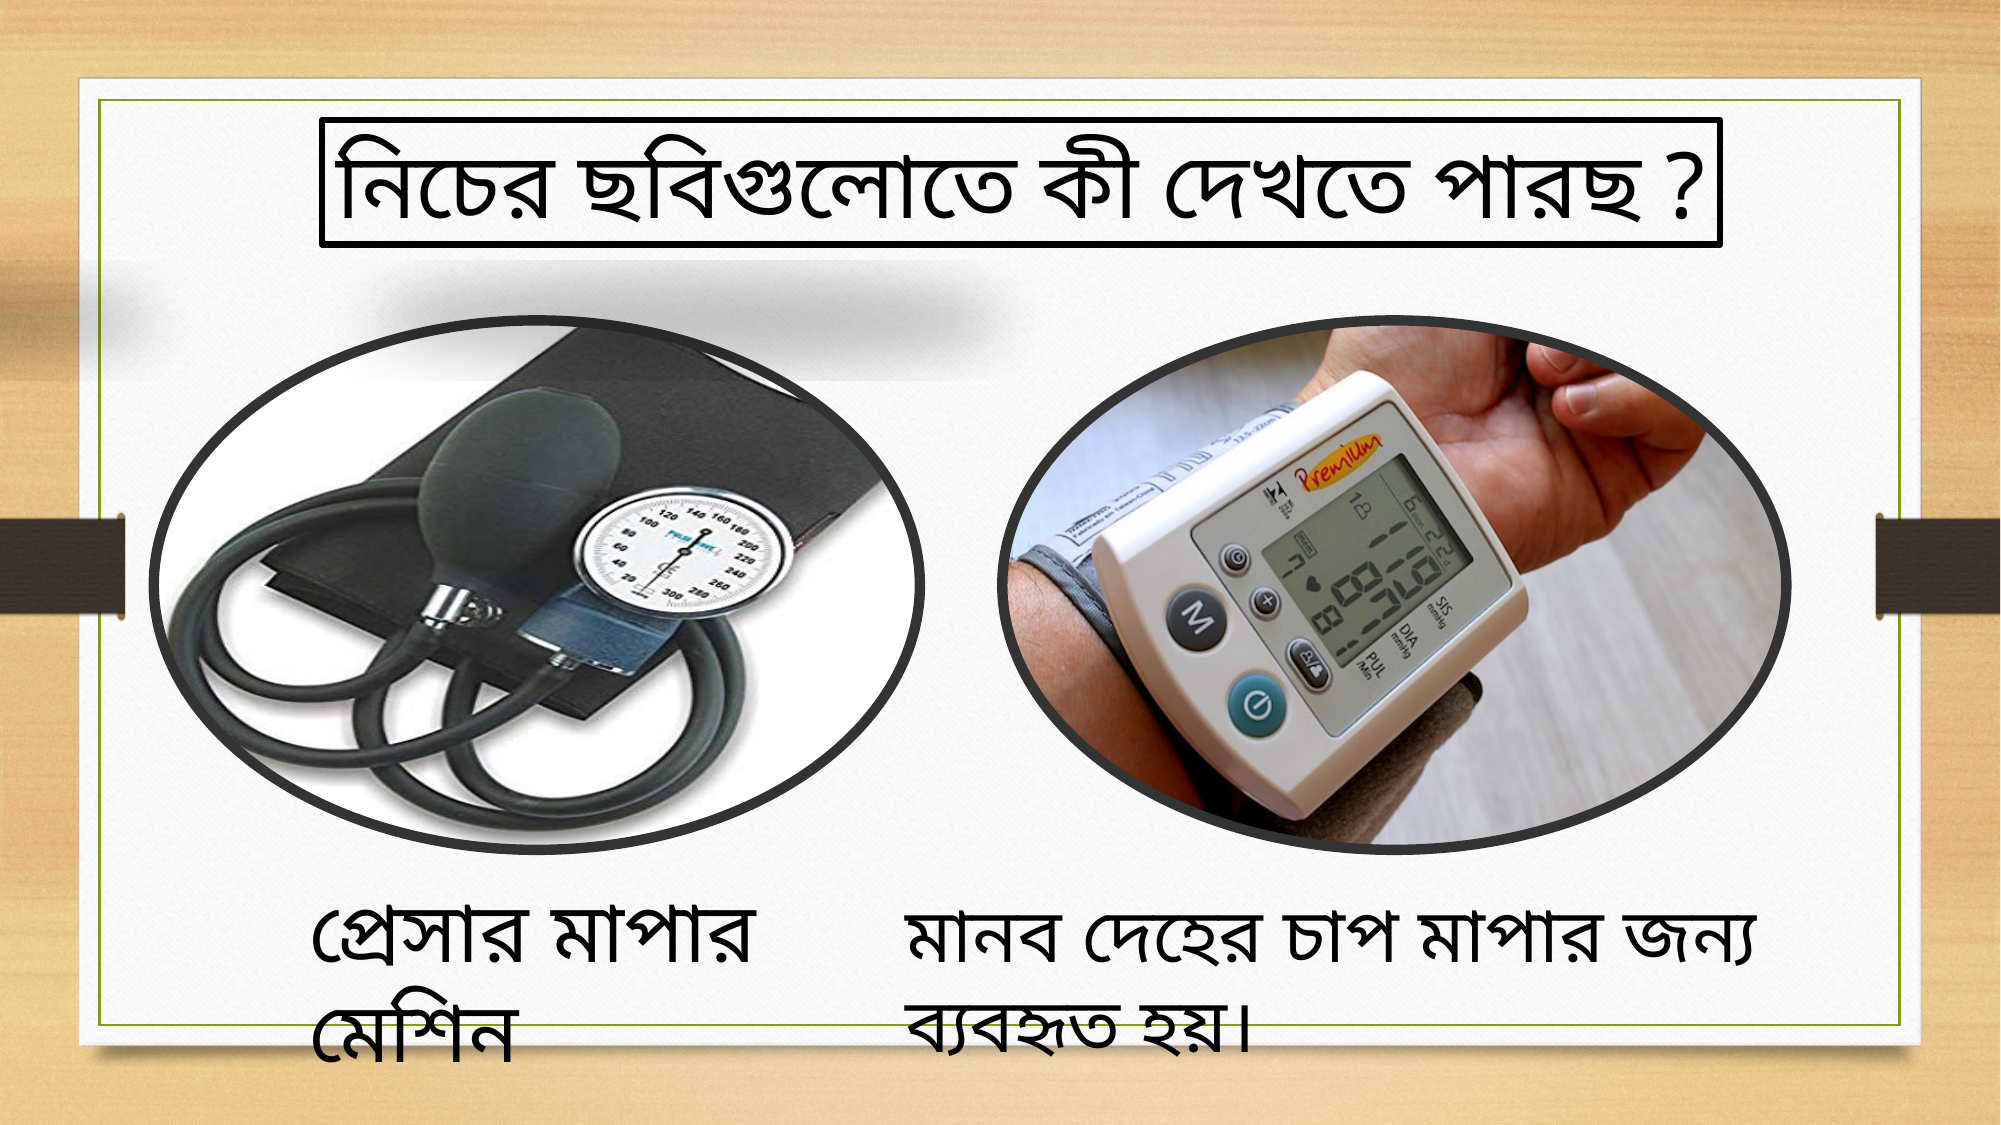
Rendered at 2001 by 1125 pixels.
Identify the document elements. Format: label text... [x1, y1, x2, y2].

text_box নিচের ছবিগুলোতে কী দেখতে পারছ ? [322, 119, 1721, 245]
text_box মানব দেহের চাপ মাপার জন্য ব্যবহৃত হয়। [891, 880, 1898, 1076]
picture [0, 0, 2001, 1125]
text_box প্রেসার মাপার মেশিন [294, 872, 880, 1087]
